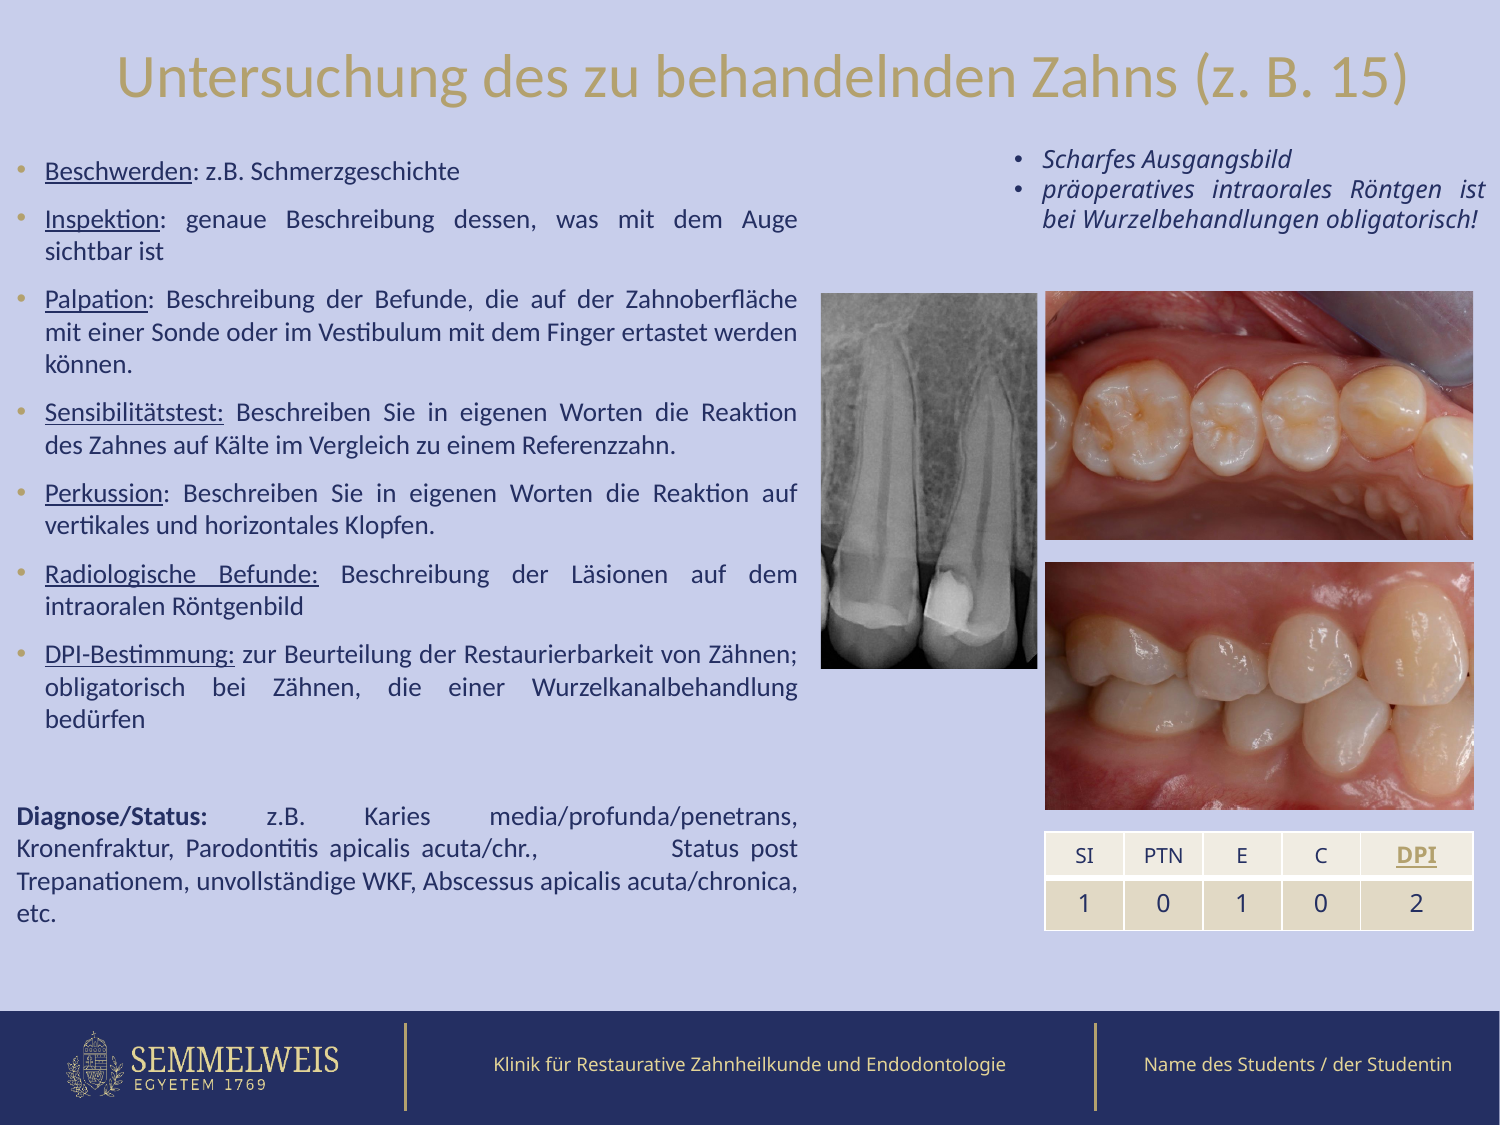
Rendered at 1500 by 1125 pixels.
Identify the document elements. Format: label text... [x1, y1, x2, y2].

title Untersuchung des zu behandelnden Zahns (z. B. 15) [86, 8, 1441, 146]
list Beschwerden: z.B. Schmerzgeschichte Inspektion: genaue Beschreibung dessen, was mit dem Auge sichtbar ist Palpation: Beschreibung der Befunde, die auf der Zahnoberfläche mit einer Sonde oder im Vestibulum mit dem Finger ertastet werden können. Sensibilitätstest: Beschreiben Sie in eigenen Worten die Reaktion des Zahnes auf Kälte im Vergleich zu einem Referenzzahn. Perkussion: Beschreiben Sie in eigenen Worten die Reaktion auf vertikales und horizontales Klopfen. Radiologische Befunde: Beschreibung der Läsionen auf dem intraoralen Röntgenbild DPI-Bestimmung: zur Beurteilung der Restaurierbarkeit von Zähnen; obligatorisch bei Zähnen, die einer Wurzelkanalbehandlung bedürfen Diagnose/Status: z.B. Karies media/profunda/penetrans, Kronenfraktur, Parodontitis apicalis acuta/chr., Status post Trepanationem, unvollständige WKF, Abscessus apicalis acuta/chronica, etc. [1, 145, 813, 1004]
table_cell 2 [1361, 881, 1472, 930]
table_header SI [1046, 833, 1123, 875]
picture [1045, 291, 1474, 540]
table_cell 0 [1125, 881, 1202, 930]
picture [1045, 562, 1474, 810]
picture [45, 1005, 359, 1123]
table_header E [1204, 833, 1281, 875]
table_cell 1 [1204, 881, 1281, 930]
table_cell 0 [1283, 881, 1360, 930]
text_box Scharfes Ausgangsbild präoperatives intraorales Röntgen ist bei Wurzelbehandlungen obligatorisch! [999, 136, 1500, 241]
table_cell 1 [1046, 881, 1123, 930]
table_header C [1283, 833, 1360, 875]
table_header DPI [1361, 833, 1472, 875]
picture [820, 293, 1038, 669]
table_header PTN [1125, 833, 1202, 875]
text_box [599, 404, 900, 705]
